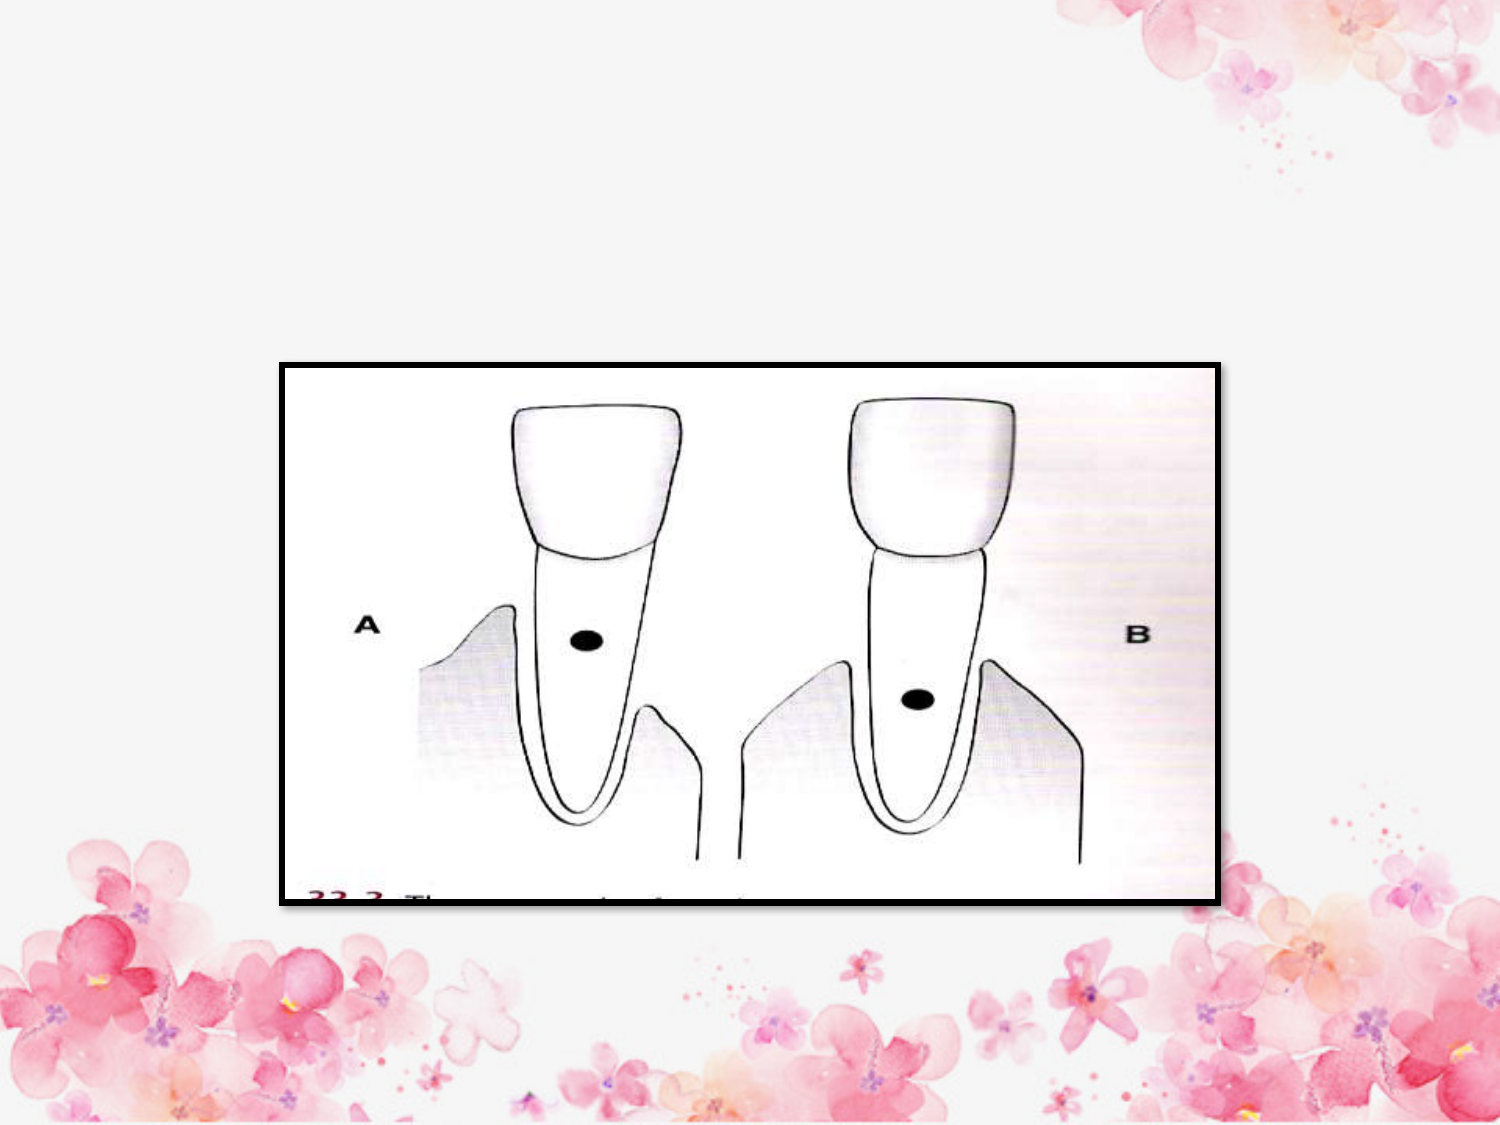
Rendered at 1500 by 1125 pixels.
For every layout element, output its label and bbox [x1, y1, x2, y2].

picture [0, 0, 1500, 1125]
list [284, 367, 1216, 900]
